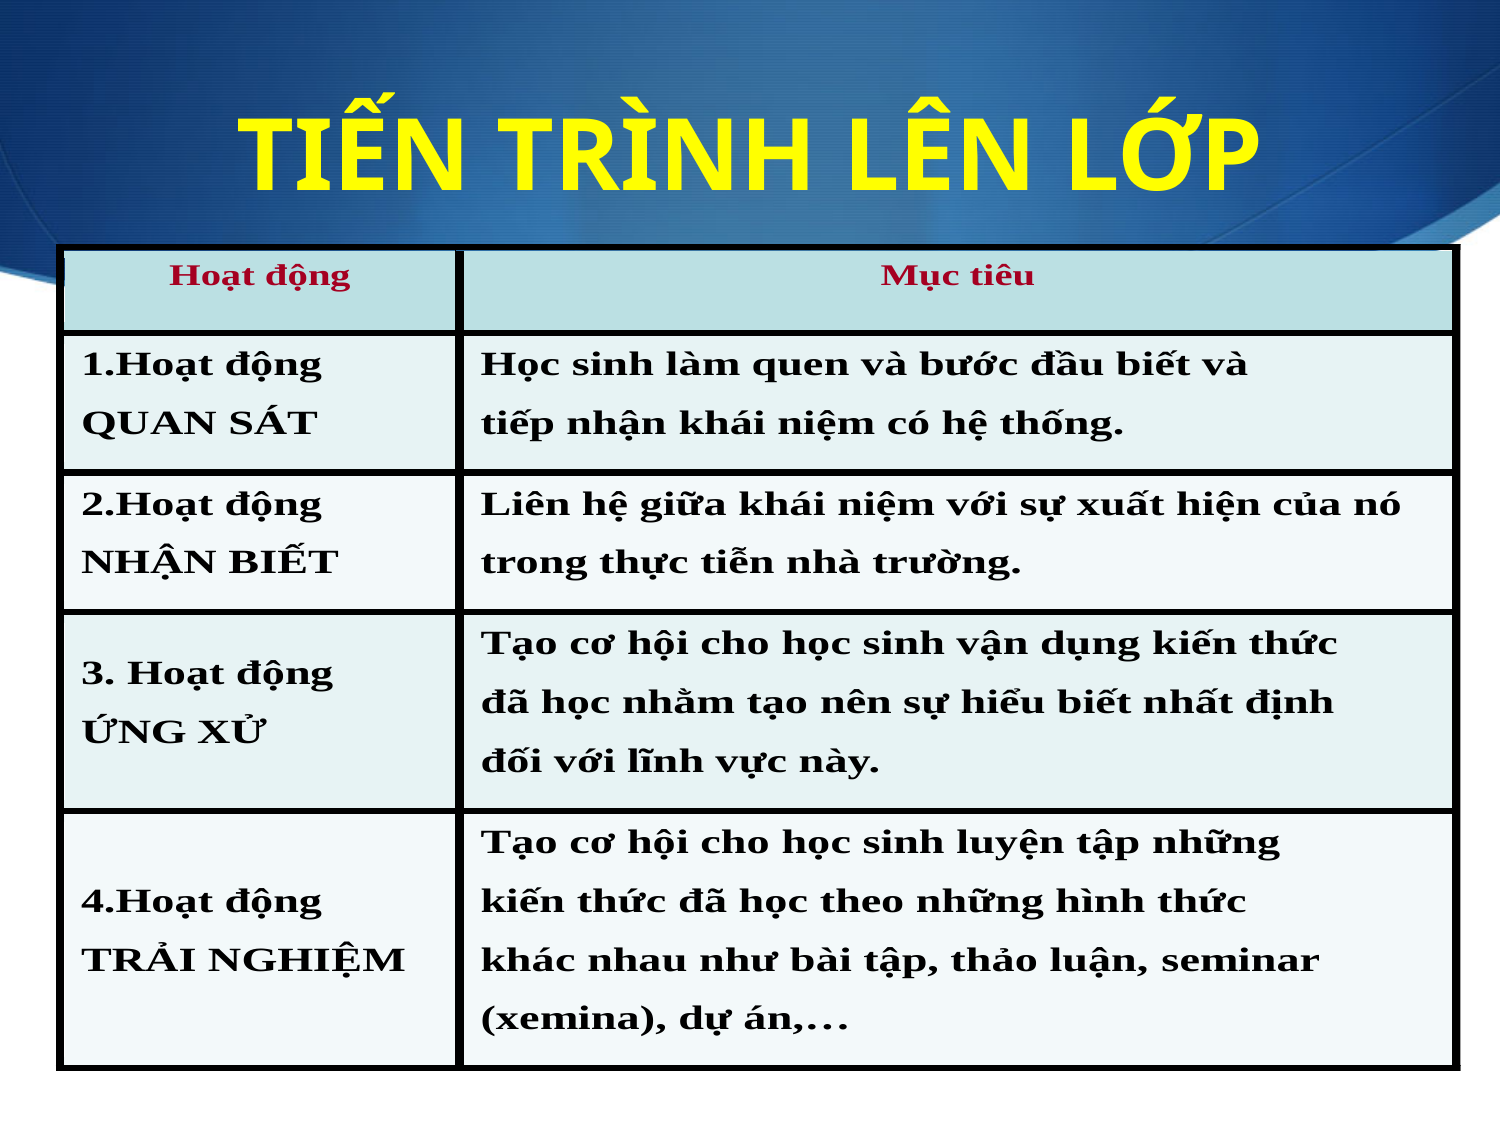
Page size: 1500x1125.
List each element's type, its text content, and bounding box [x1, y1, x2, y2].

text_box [55, 243, 1461, 1125]
picture [0, 0, 1500, 1125]
title TIẾN TRÌNH LÊN LỚP [75, 56, 1425, 223]
